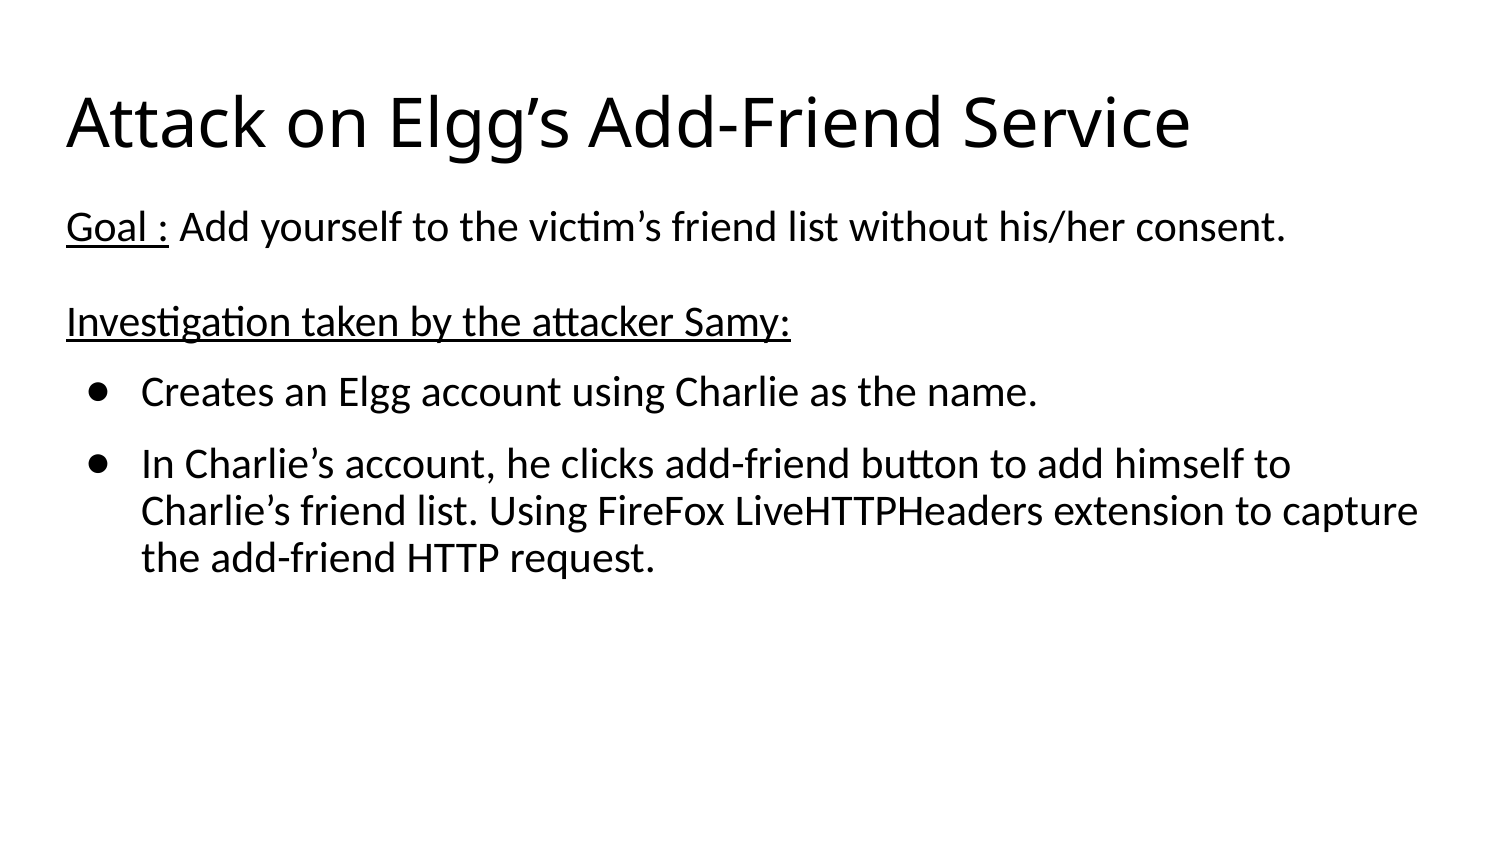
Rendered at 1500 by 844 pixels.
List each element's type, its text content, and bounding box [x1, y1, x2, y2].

list Goal : Add yourself to the victim’s friend list without his/her consent. Investigation taken by the attacker Samy: Creates an Elgg account using Charlie as the name. In Charlie’s account, he clicks add-friend button to add himself to Charlie’s friend list. Using FireFox LiveHTTPHeaders extension to capture the add-friend HTTP request. [51, 189, 1449, 658]
title Attack on Elgg’s Add-Friend Service [51, 72, 1449, 167]
